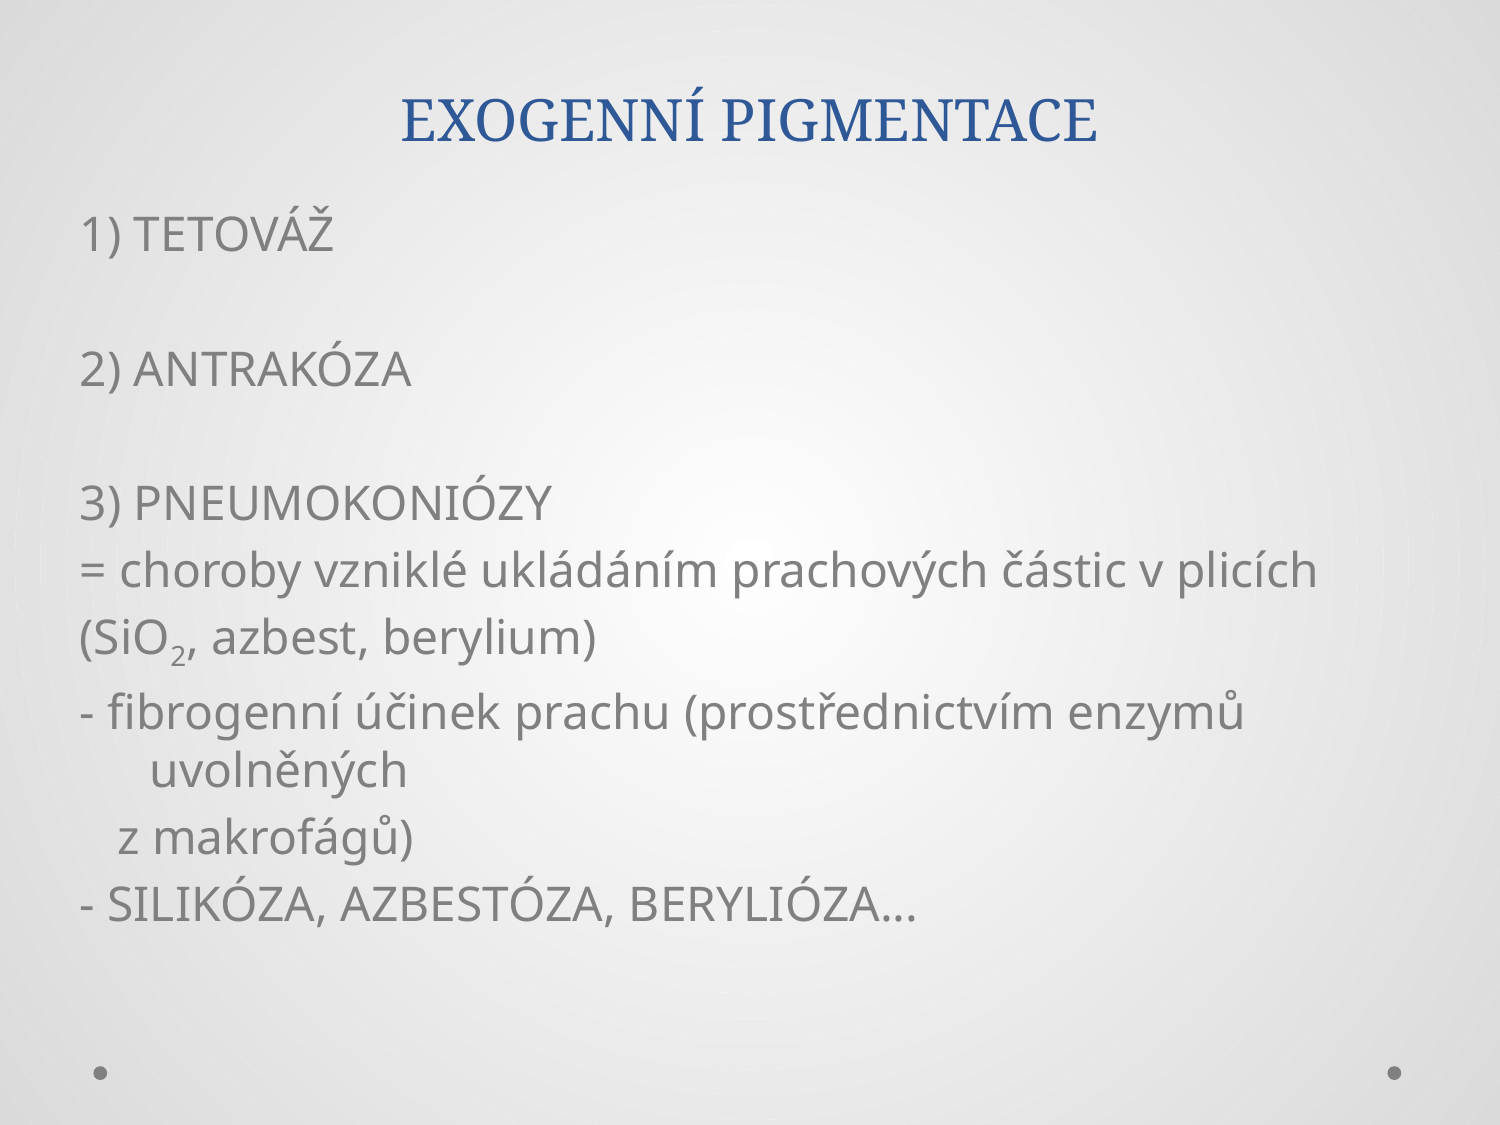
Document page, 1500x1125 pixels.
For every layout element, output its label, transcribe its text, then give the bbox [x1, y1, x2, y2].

title EXOGENNÍ PIGMENTACE [75, 45, 1425, 161]
list 1) TETOVÁŽ 2) ANTRAKÓZA 3) PNEUMOKONIÓZY = choroby vzniklé ukládáním prachových částic v plicích (SiO2, azbest, berylium) - fibrogenní účinek prachu (prostřednictvím enzymů uvolněných z makrofágů) - SILIKÓZA, AZBESTÓZA, BERYLIÓZA... [41, 196, 1392, 939]
